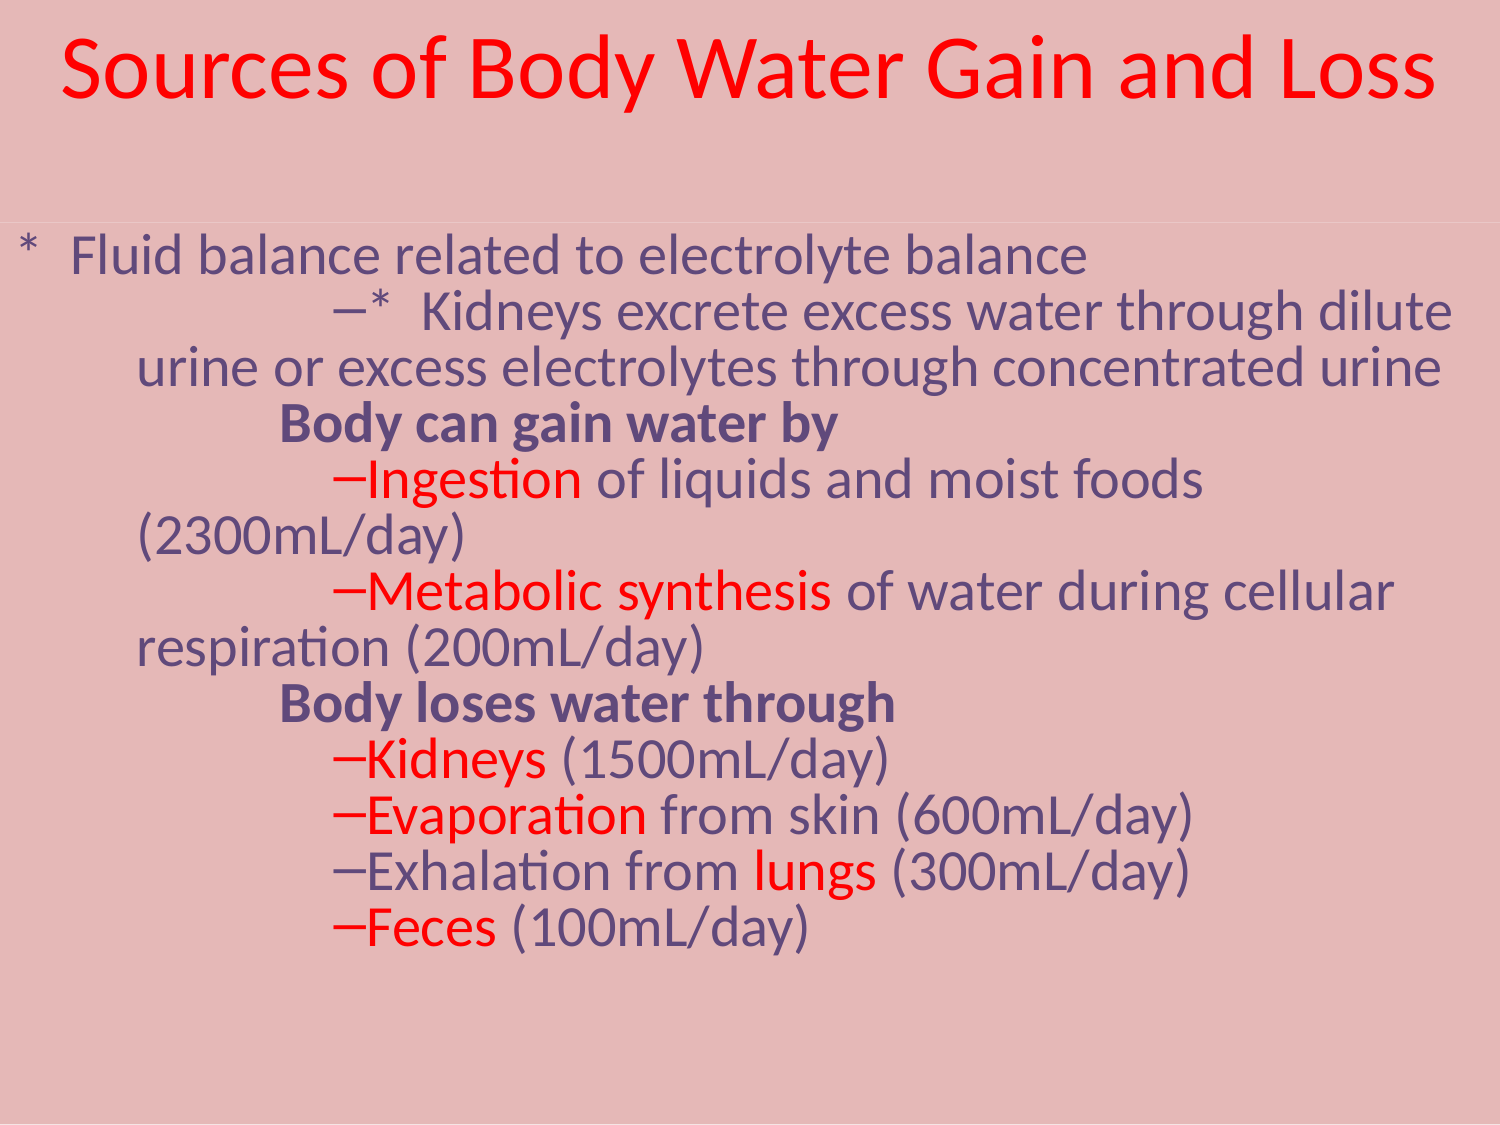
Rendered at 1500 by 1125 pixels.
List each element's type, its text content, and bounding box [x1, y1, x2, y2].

title Sources of Body Water Gain and Loss [0, 0, 1500, 222]
subtitle * Fluid balance related to electrolyte balance * Kidneys excrete excess water through dilute urine or excess electrolytes through concentrated urine Body can gain water by Ingestion of liquids and moist foods (2300mL/day) Metabolic synthesis of water during cellular respiration (200mL/day) Body loses water through Kidneys (1500mL/day) Evaporation from skin (600mL/day) Exhalation from lungs (300mL/day) Feces (100mL/day) [0, 222, 1500, 1125]
